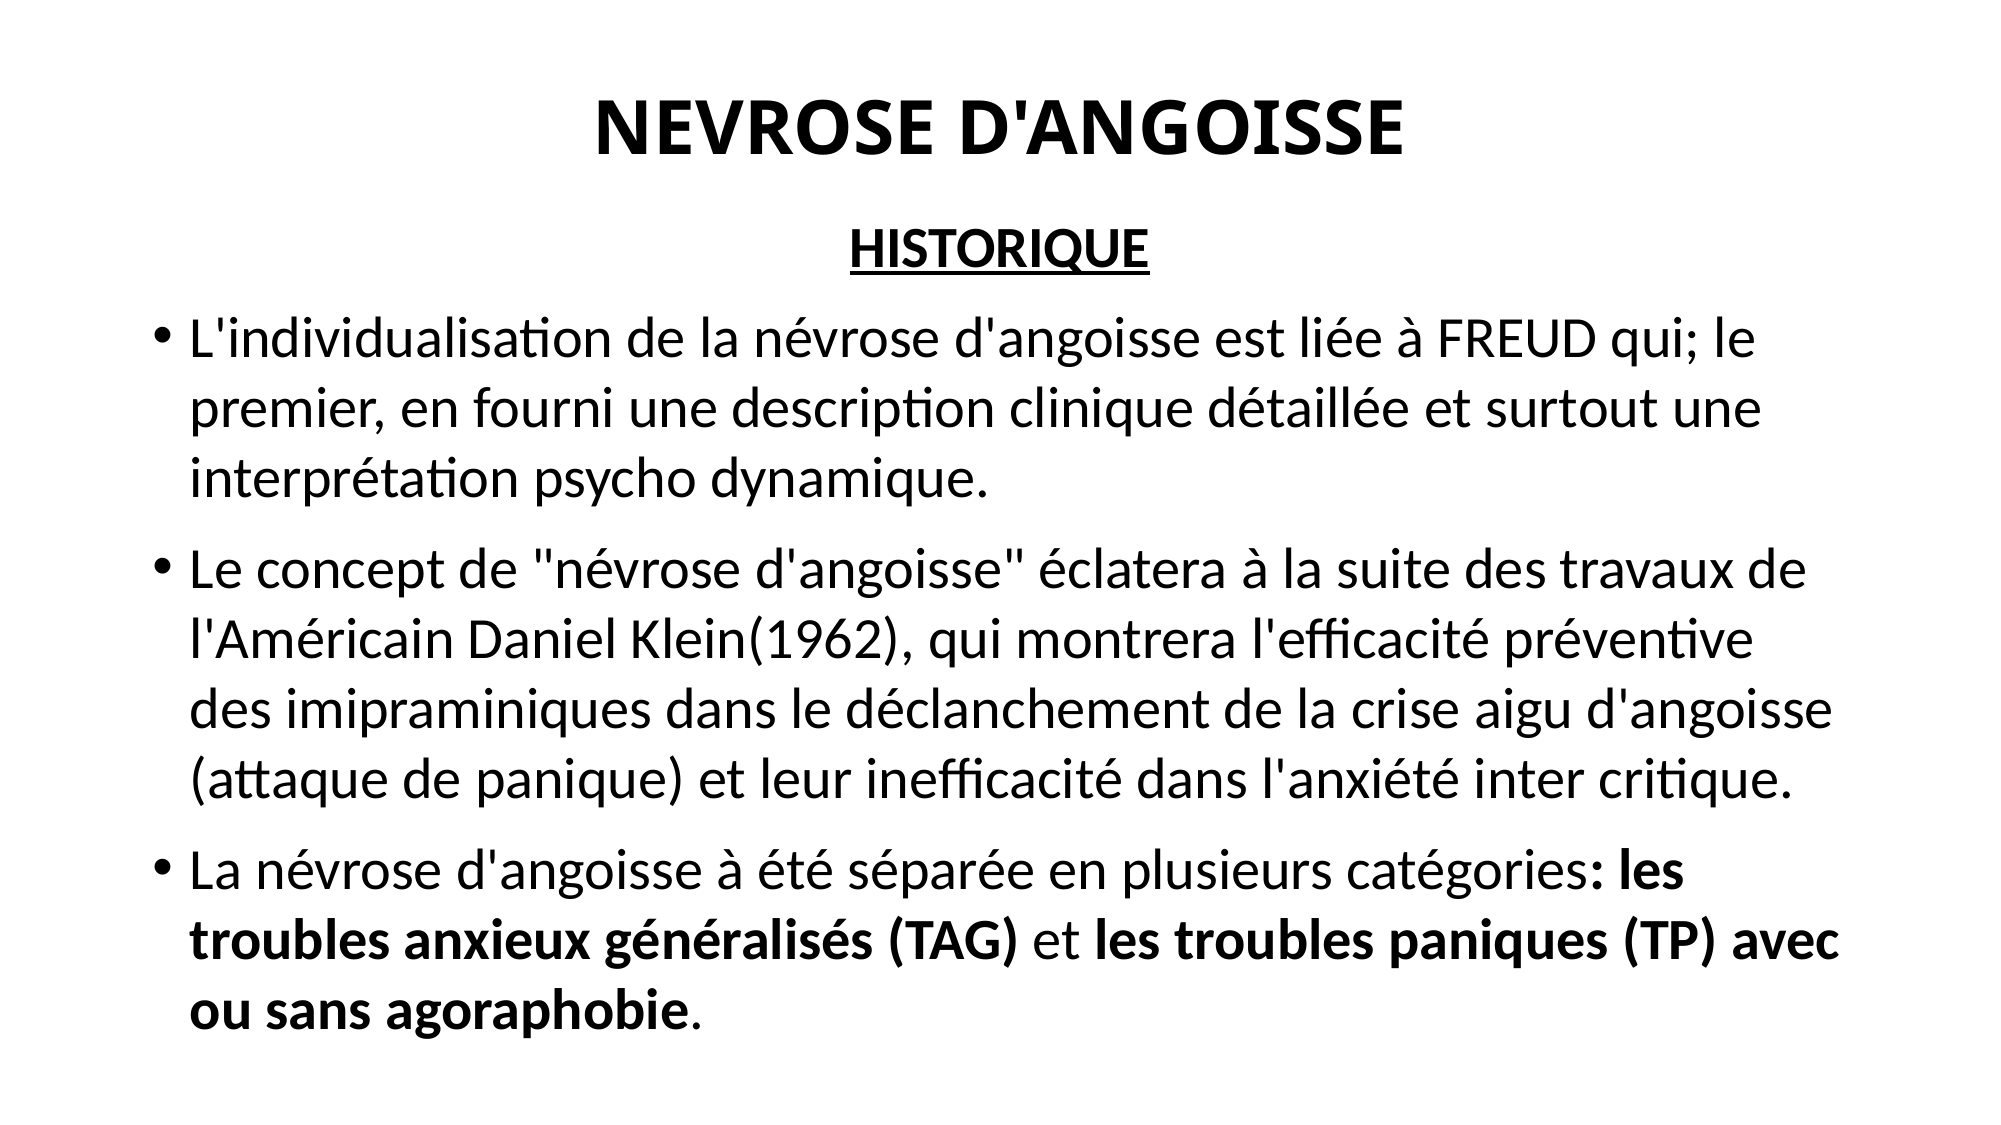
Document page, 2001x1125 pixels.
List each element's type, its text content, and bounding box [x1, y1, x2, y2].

list HISTORIQUE L'individualisation de la névrose d'angoisse est liée à FREUD qui; le premier, en fourni une description clinique détaillée et surtout une interprétation psycho dynamique. Le concept de "névrose d'angoisse" éclatera à la suite des travaux de l'Américain Daniel Klein(1962), qui montrera l'efficacité préventive des imipraminiques dans le déclanchement de la crise aigu d'angoisse (attaque de panique) et leur inefficacité dans l'anxiété inter critique. La névrose d'angoisse à été séparée en plusieurs catégories: les troubles anxieux généralisés (TAG) et les troubles paniques (TP) avec ou sans agoraphobie. [137, 201, 1863, 1074]
title NEVROSE D'ANGOISSE [137, 59, 1863, 201]
